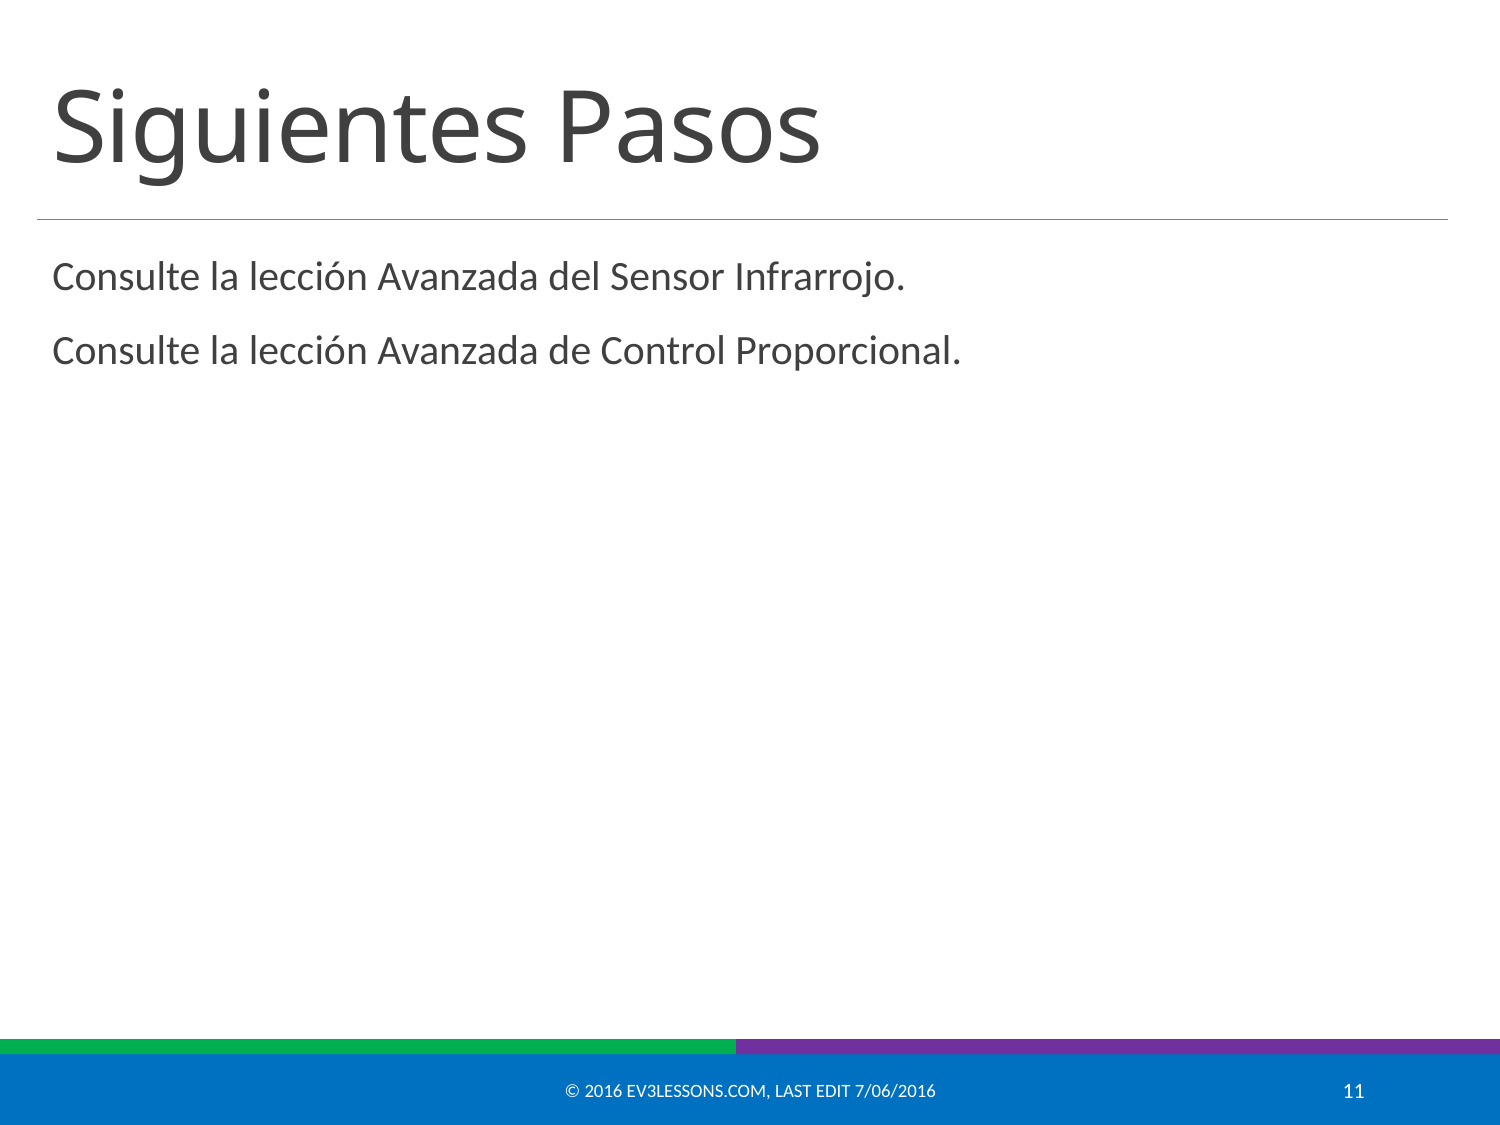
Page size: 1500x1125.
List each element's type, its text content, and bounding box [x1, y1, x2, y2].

footer © 2016 EV3Lessons.com, Last edit 7/06/2016 [453, 1059, 1047, 1120]
list Consulte la lección Avanzada del Sensor Infrarrojo. Consulte la lección Avanzada de Control Proporcional. [37, 246, 1448, 1011]
title Siguientes Pasos [37, 47, 1448, 191]
slide_number 11 [1218, 1059, 1380, 1120]
